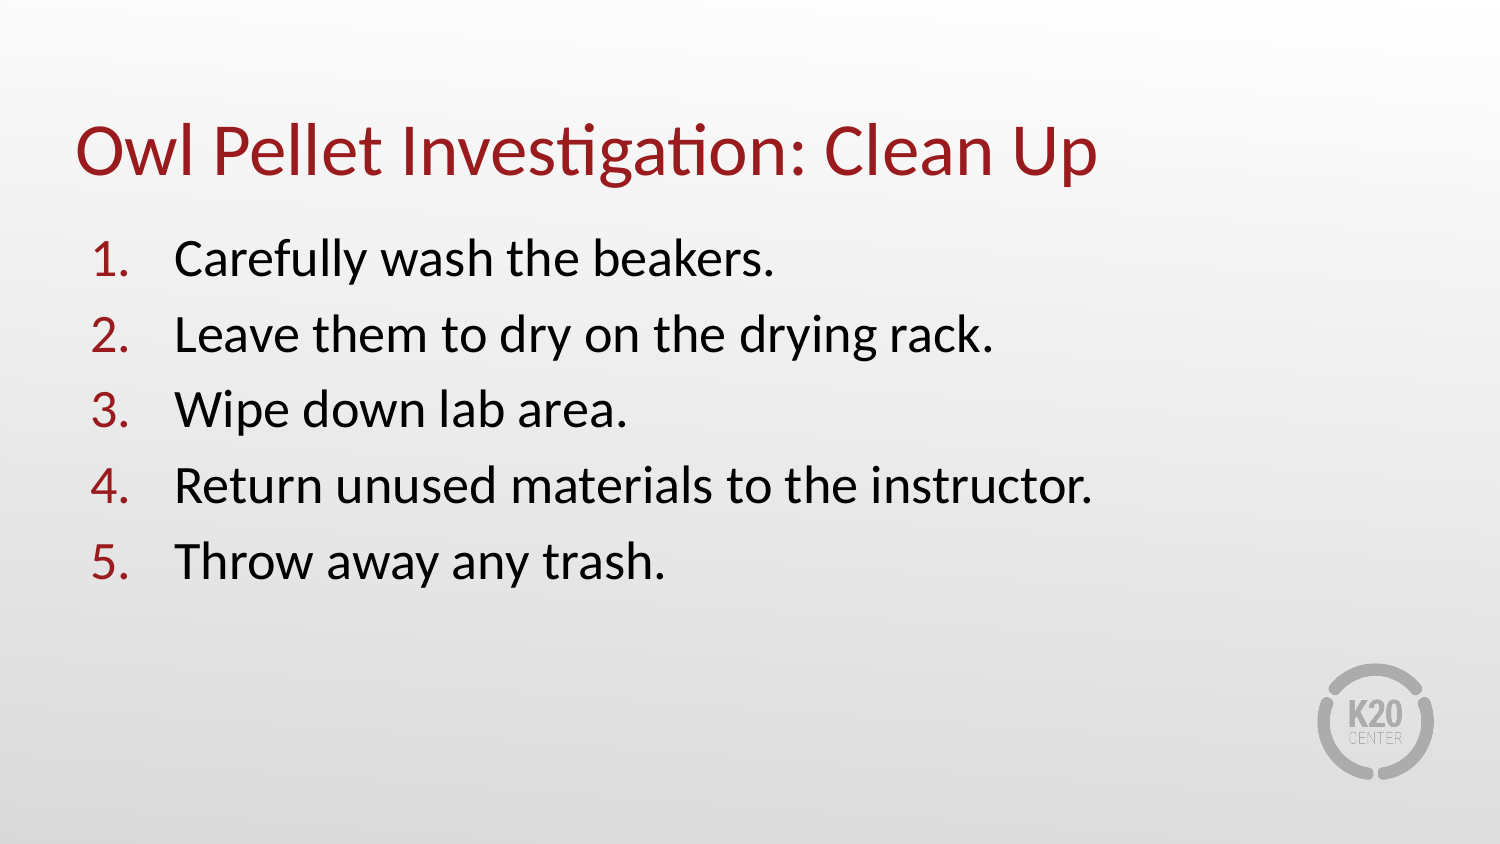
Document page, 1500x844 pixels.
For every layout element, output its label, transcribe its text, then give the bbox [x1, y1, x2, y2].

title Owl Pellet Investigation: Clean Up [75, 50, 1425, 191]
list Carefully wash the beakers. Leave them to dry on the drying rack. Wipe down lab area. Return unused materials to the instructor. Throw away any trash. [75, 214, 1425, 779]
